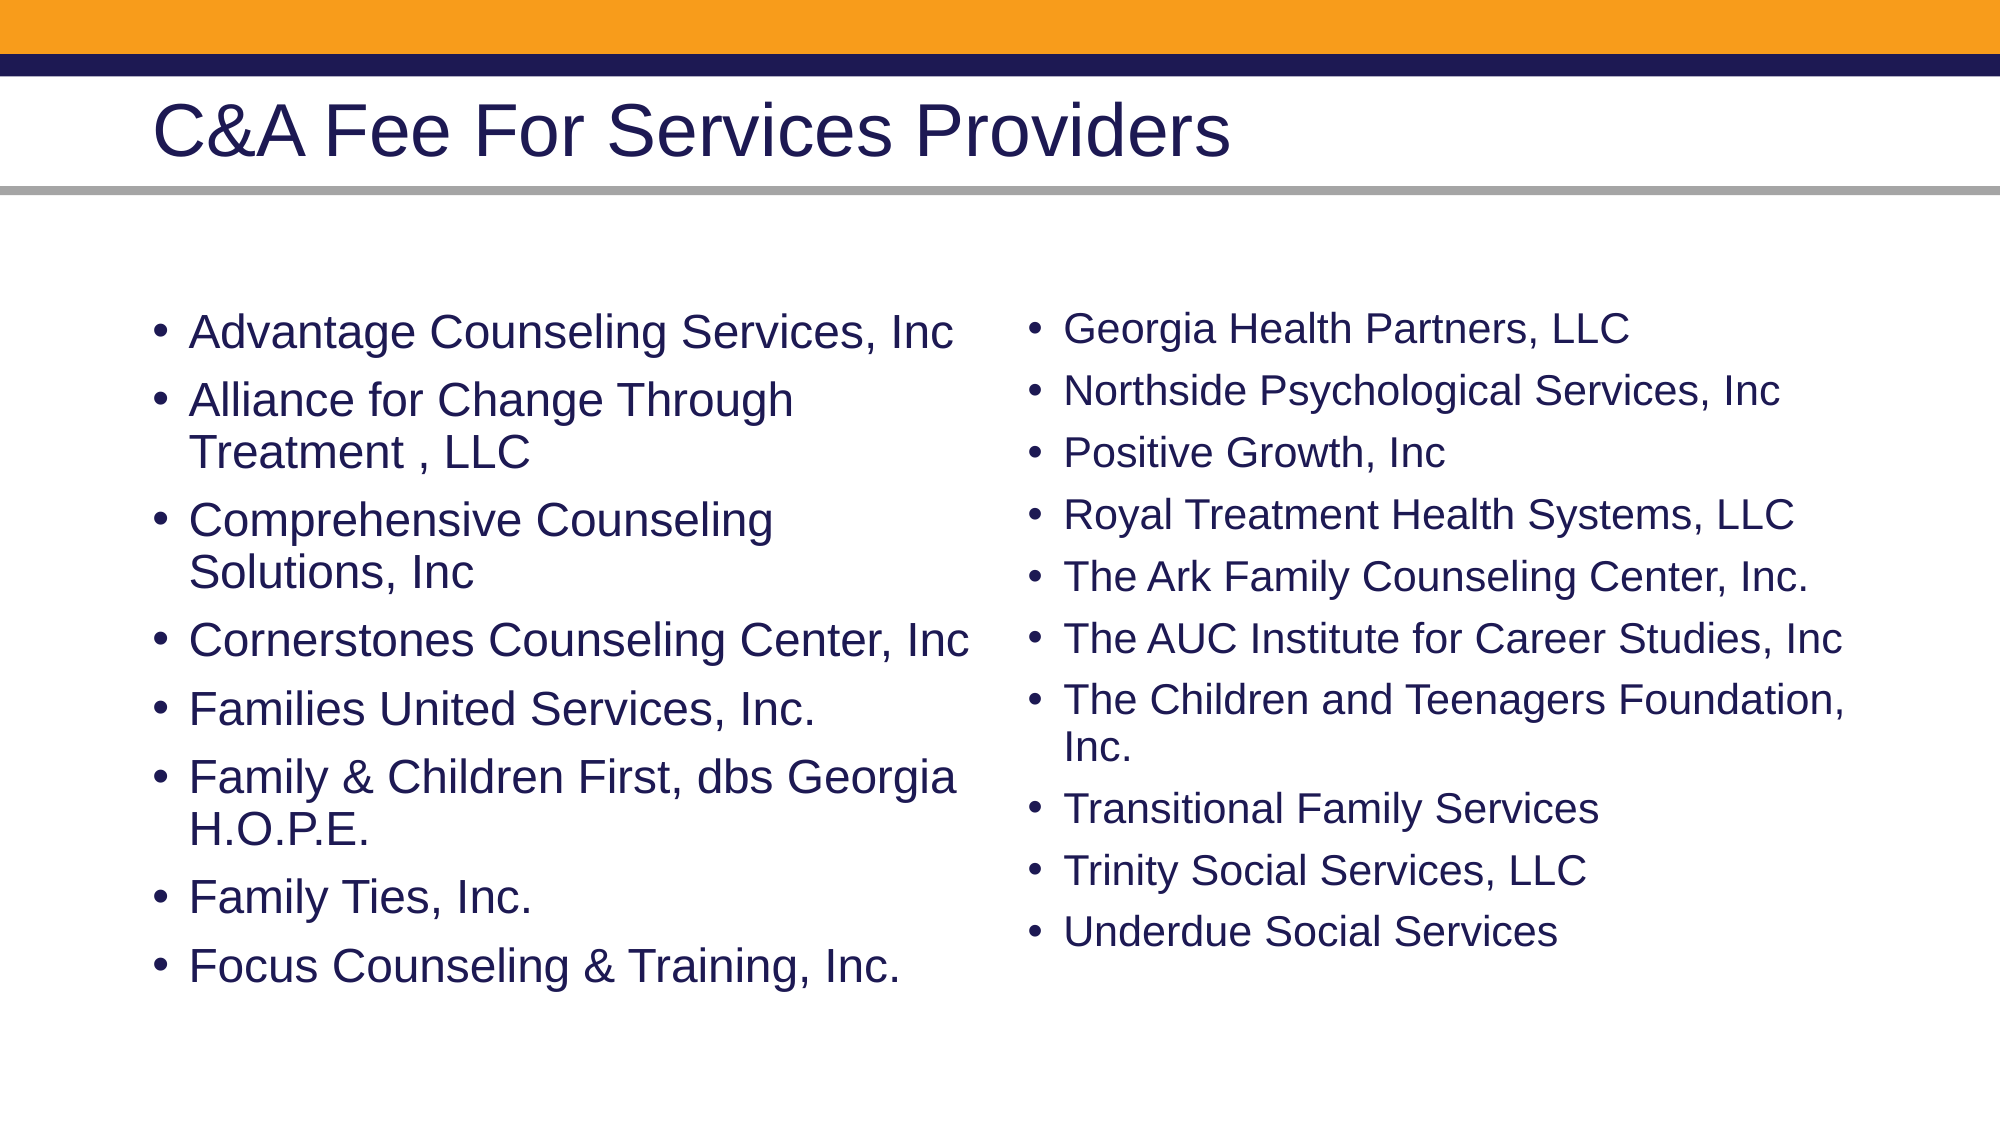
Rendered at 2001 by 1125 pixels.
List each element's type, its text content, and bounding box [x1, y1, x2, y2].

title C&A Fee For Services Providers [137, 23, 1863, 242]
list Georgia Health Partners, LLC Northside Psychological Services, Inc Positive Growth, Inc Royal Treatment Health Systems, LLC The Ark Family Counseling Center, Inc. The AUC Institute for Career Studies, Inc The Children and Teenagers Foundation, Inc. Transitional Family Services Trinity Social Services, LLC Underdue Social Services [1012, 299, 1863, 1014]
list Advantage Counseling Services, Inc Alliance for Change Through Treatment , LLC Comprehensive Counseling Solutions, Inc Cornerstones Counseling Center, Inc Families United Services, Inc. Family & Children First, dbs Georgia H.O.P.E. Family Ties, Inc. Focus Counseling & Training, Inc. [137, 299, 988, 1014]
